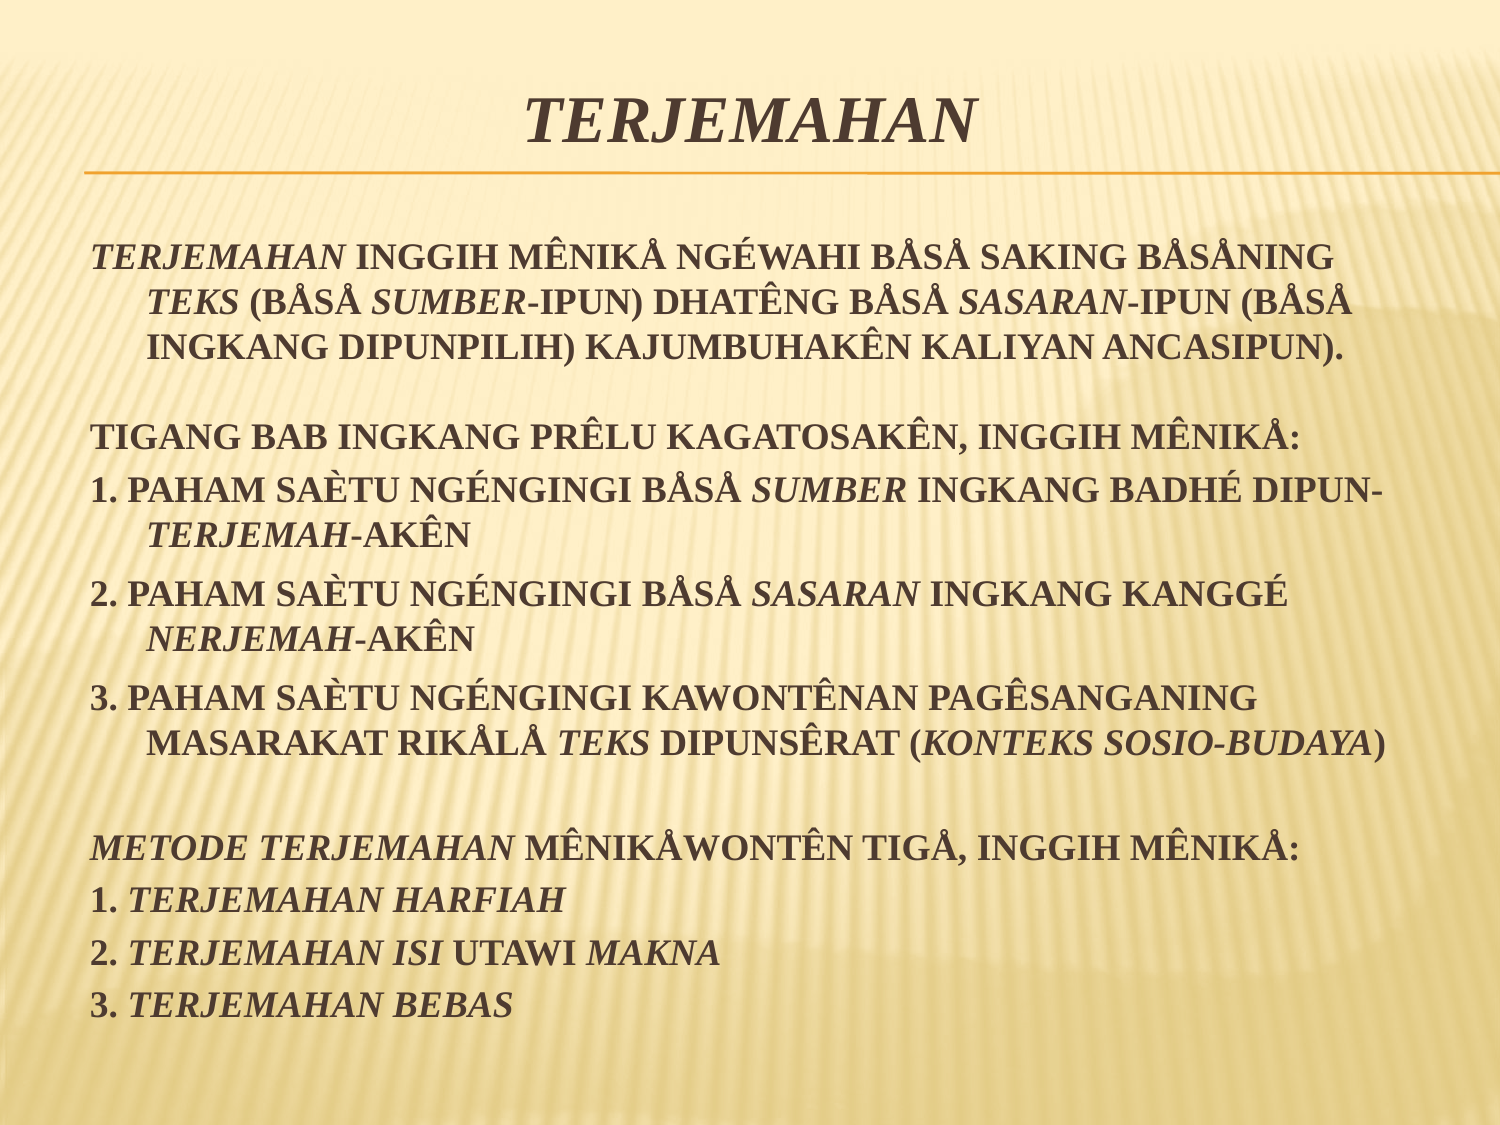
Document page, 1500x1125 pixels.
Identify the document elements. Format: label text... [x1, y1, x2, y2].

list TERJEMAHAN INGGIH MÊNIKÅ NGÉWAHI BÅSÅ SAKING BÅSÅNING TEKS (BÅSÅ SUMBER-IPUN) DHATÊNG BÅSÅ SASARAN-IPUN (BÅSÅ INGKANG DIPUNPILIH) KAJUMBUHAKÊN KALIYAN ANCASIPUN). TIGANG BAB INGKANG PRÊLU KAGATOSAKÊN, INGGIH MÊNIKÅ: 1. PAHAM SAÈTU NGÉNGINGI BÅSÅ SUMBER INGKANG BADHÉ DIPUN-TERJEMAH-AKÊN 2. PAHAM SAÈTU NGÉNGINGI BÅSÅ SASARAN INGKANG KANGGÉ NERJEMAH-AKÊN 3. PAHAM SAÈTU NGÉNGINGI KAWONTÊNAN PAGÊSANGANING MASARAKAT RIKÅLÅ TEKS DIPUNSÊRAT (KONTEKS SOSIO-BUDAYA) METODE TERJEMAHAN MÊNIKÅWONTÊN TIGÅ, INGGIH MÊNIKÅ: 1. TERJEMAHAN HARFIAH 2. TERJEMAHAN ISI UTAWI MAKNA 3. TERJEMAHAN BEBAS [75, 224, 1425, 1075]
title TERJEMAHAN [75, 45, 1425, 188]
